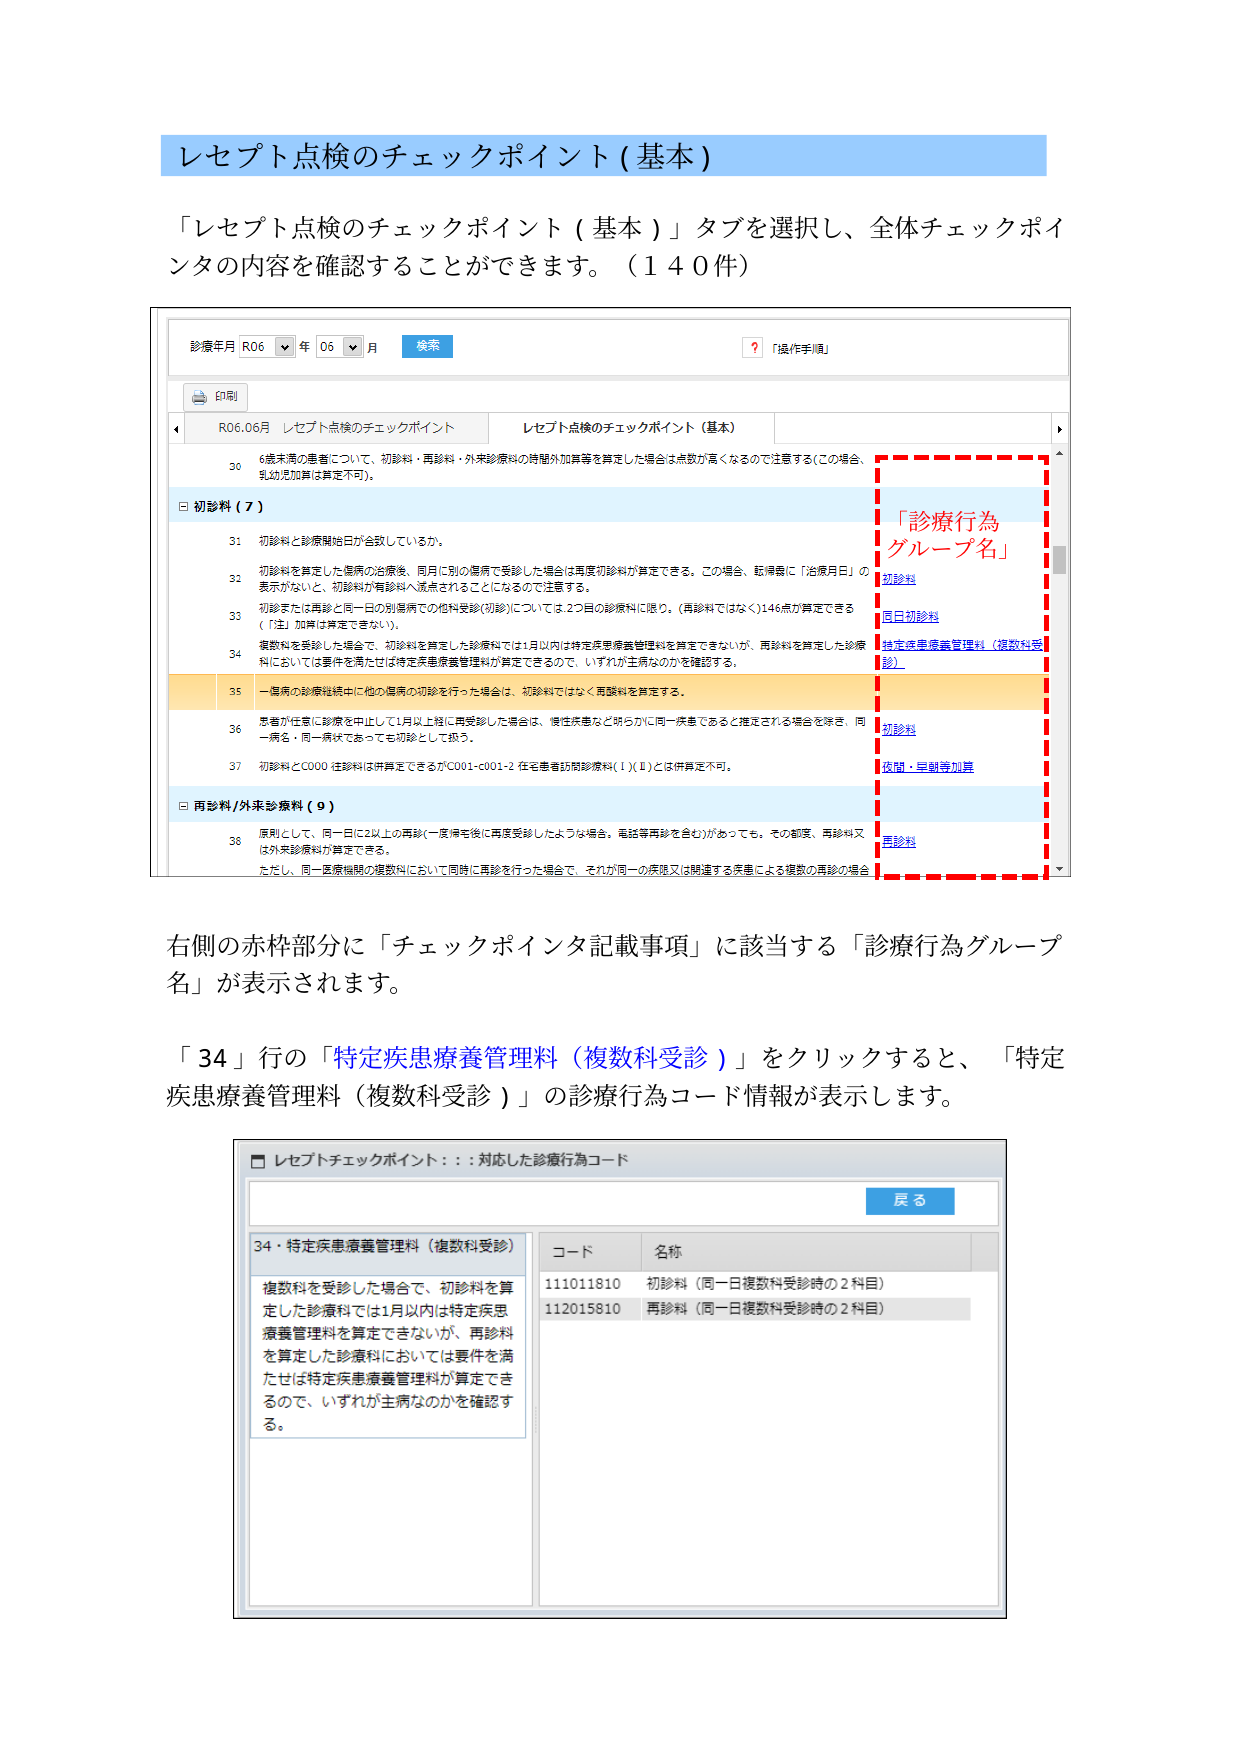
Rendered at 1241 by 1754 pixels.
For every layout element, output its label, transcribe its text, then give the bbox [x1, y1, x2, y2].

picture [150, 307, 1071, 877]
picture [233, 1139, 1007, 1619]
text_box レセプト点検のチェックポイント(基本) [160, 134, 1048, 177]
text_box 「レセプト点検のチェックポイント(基本)」タブを選択し、全体チェックポインタの内容を確認することができます。（１４０件） [151, 197, 1088, 288]
text_box 右側の赤枠部分に「チェックポインタ記載事項」に該当する「診療行為グループ名」が表示されます。 「34」行の「特定疾患療養管理料（複数科受診)」をクリックすると、 「特定疾患療養管理料（複数科受診)」の診療行為コード情報が表示します。 [151, 915, 1088, 1118]
